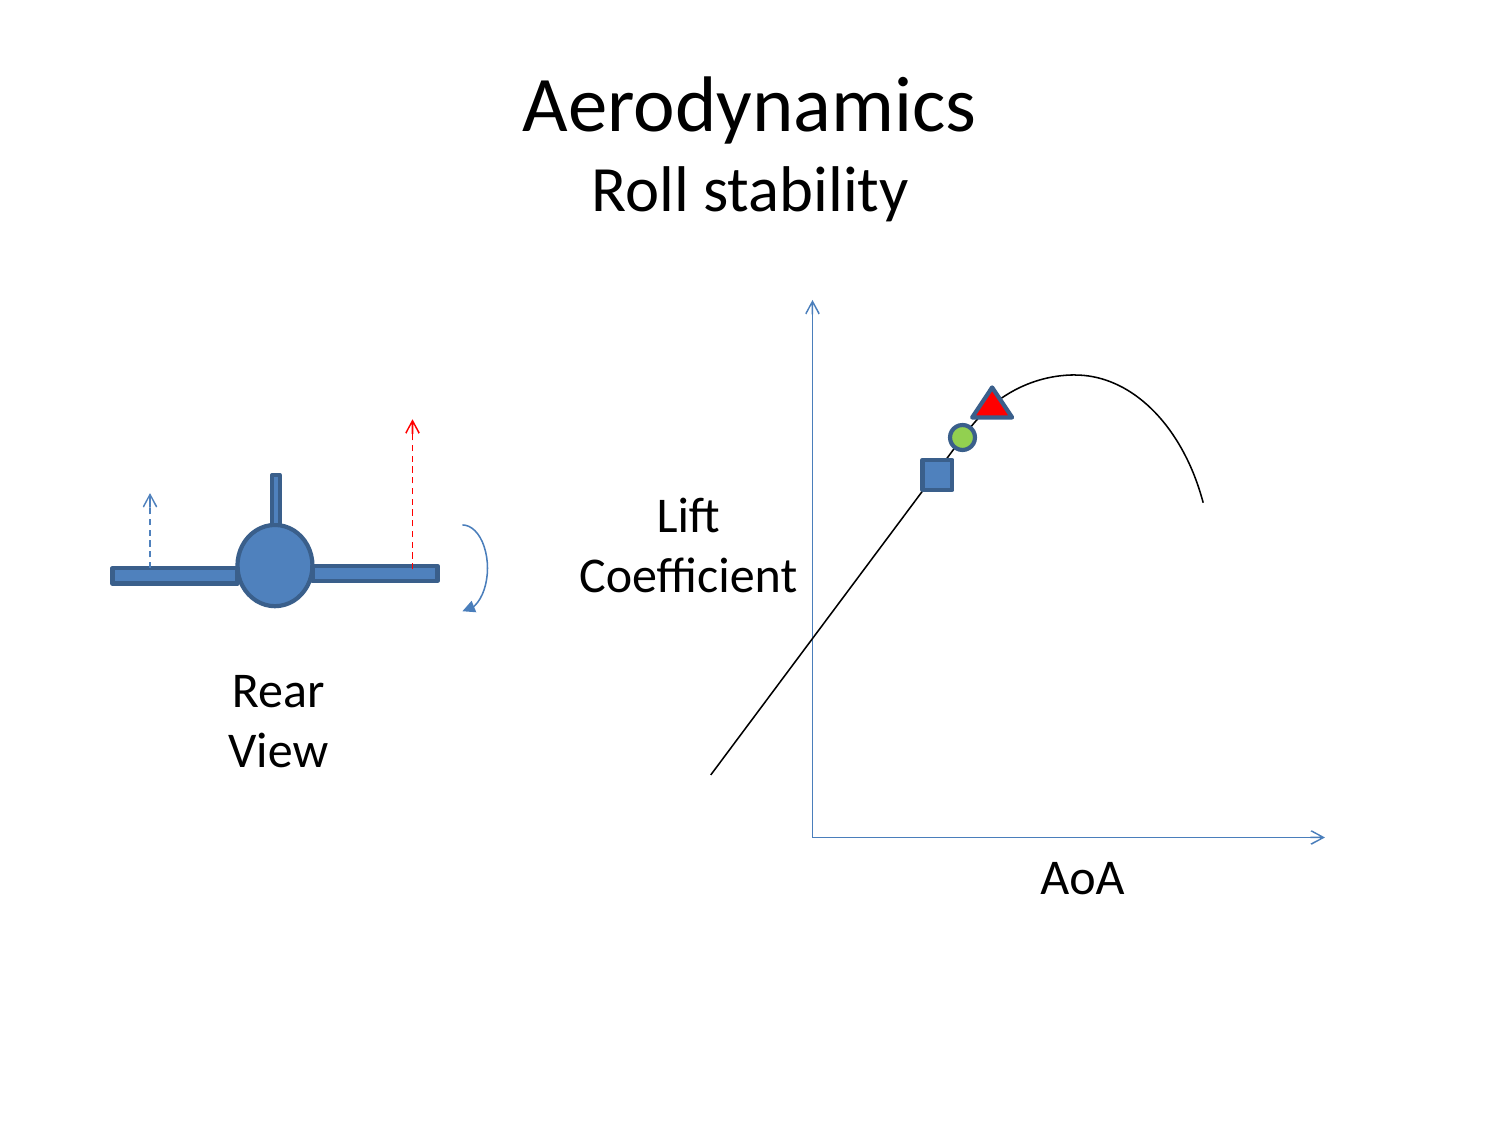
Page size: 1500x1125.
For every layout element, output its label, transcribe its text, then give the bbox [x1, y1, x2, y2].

text_box [270, 473, 282, 527]
text_box Rear View [213, 649, 344, 785]
text_box [310, 564, 440, 583]
text_box [110, 566, 240, 586]
text_box [948, 422, 978, 452]
text_box [1074, 374, 1204, 575]
title Aerodynamics Roll stability [75, 45, 1425, 233]
text_box [462, 568, 489, 613]
text_box [971, 374, 1075, 525]
text_box [462, 524, 489, 568]
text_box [710, 437, 963, 776]
text_box [970, 385, 1014, 420]
text_box [235, 523, 315, 609]
text_box Lift Coefficient [564, 474, 705, 610]
text_box AoA [1025, 846, 1140, 912]
